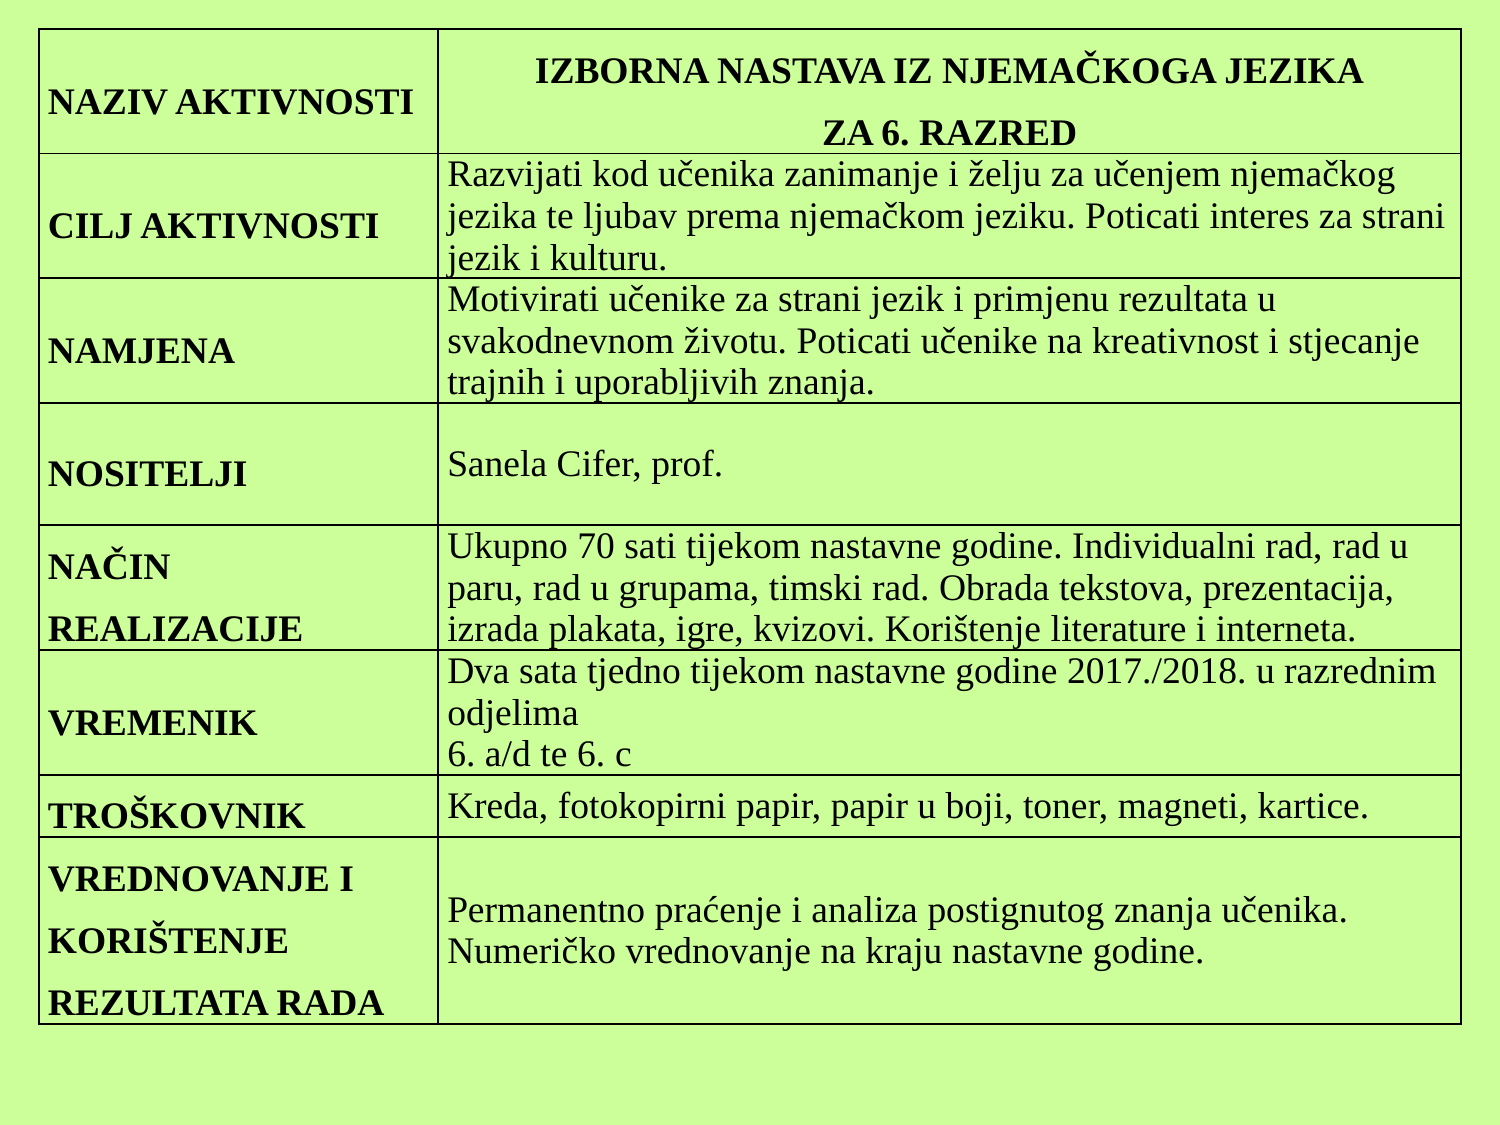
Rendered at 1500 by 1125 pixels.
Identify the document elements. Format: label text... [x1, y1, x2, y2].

table_cell Sanela Cifer, prof. [439, 404, 1460, 524]
table_cell VREDNOVANJE I KORIŠTENJE REZULTATA RADA [40, 838, 437, 1023]
table_cell Dva sata tjedno tijekom nastavne godine 2017./2018. u razrednim odjelima 6. a/d te 6. c [439, 651, 1460, 774]
table_cell Razvijati kod učenika zanimanje i želju za učenjem njemačkog jezika te ljubav prema njemačkom jeziku. Poticati interes za strani jezik i kulturu. [439, 154, 1460, 277]
table_cell NAMJENA [40, 279, 437, 402]
table_cell VREMENIK [40, 651, 437, 774]
table_cell CILJ AKTIVNOSTI [40, 154, 437, 277]
table_cell NAČIN REALIZACIJE [40, 526, 437, 649]
table_cell TROŠKOVNIK [40, 776, 437, 836]
table_cell Ukupno 70 sati tijekom nastavne godine. Individualni rad, rad u paru, rad u grupama, timski rad. Obrada tekstova, prezentacija, izrada plakata, igre, kvizovi. Korištenje literature i interneta. [439, 526, 1460, 649]
table_header IZBORNA NASTAVA IZ NJEMAČKOGA JEZIKA ZA 6. RAZRED [439, 30, 1460, 153]
table_cell Motivirati učenike za strani jezik i primjenu rezultata u svakodnevnom životu. Poticati učenike na kreativnost i stjecanje trajnih i uporabljivih znanja. [439, 279, 1460, 402]
table_cell Kreda, fotokopirni papir, papir u boji, toner, magneti, kartice. [439, 776, 1460, 836]
table_header NAZIV AKTIVNOSTI [40, 30, 437, 153]
table_cell NOSITELJI [40, 404, 437, 524]
table_cell Permanentno praćenje i analiza postignutog znanja učenika. Numeričko vrednovanje na kraju nastavne godine. [439, 838, 1460, 1023]
